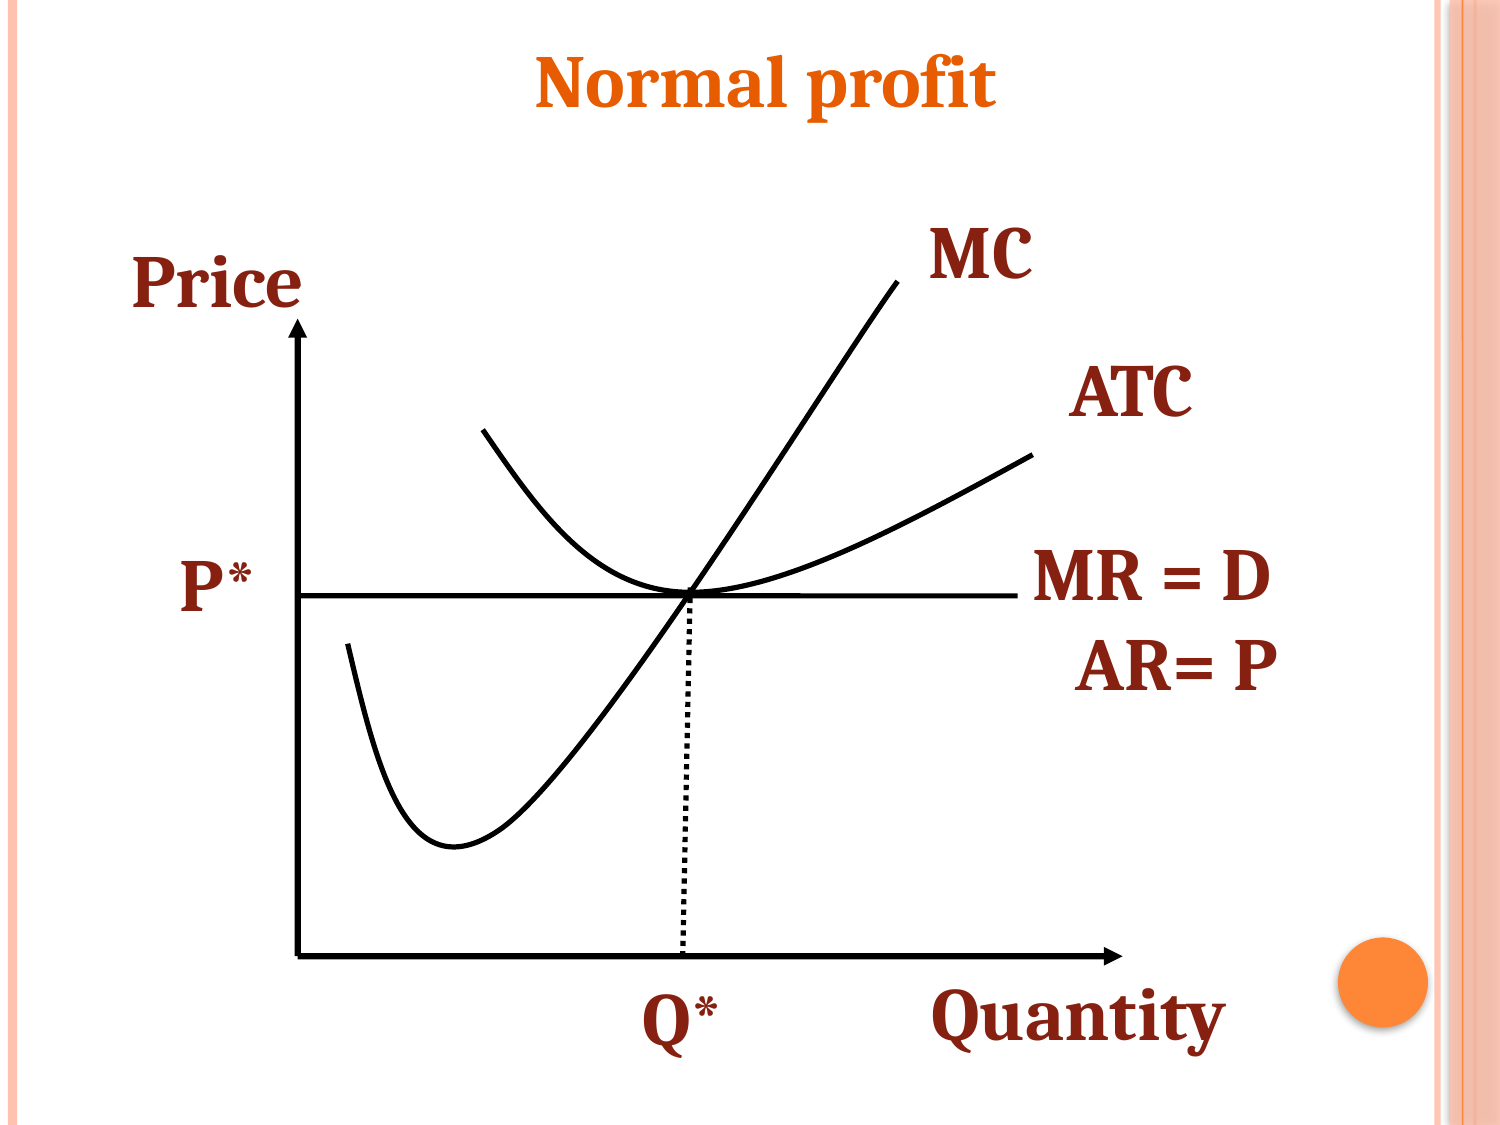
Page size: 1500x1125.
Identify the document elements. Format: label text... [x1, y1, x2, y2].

text_box MR = D AR= P [1017, 518, 1303, 714]
text_box Q* [627, 963, 740, 1068]
text_box [661, 281, 898, 443]
text_box [482, 429, 1033, 593]
text_box MC [914, 195, 1049, 301]
text_box Quantity [916, 958, 1242, 1063]
text_box [291, 318, 304, 957]
text_box [347, 514, 690, 847]
text_box Normal profit [519, 24, 1012, 130]
text_box P* [164, 529, 274, 635]
text_box [298, 950, 1123, 958]
text_box ATC [1054, 333, 1209, 439]
text_box Price [116, 224, 320, 330]
